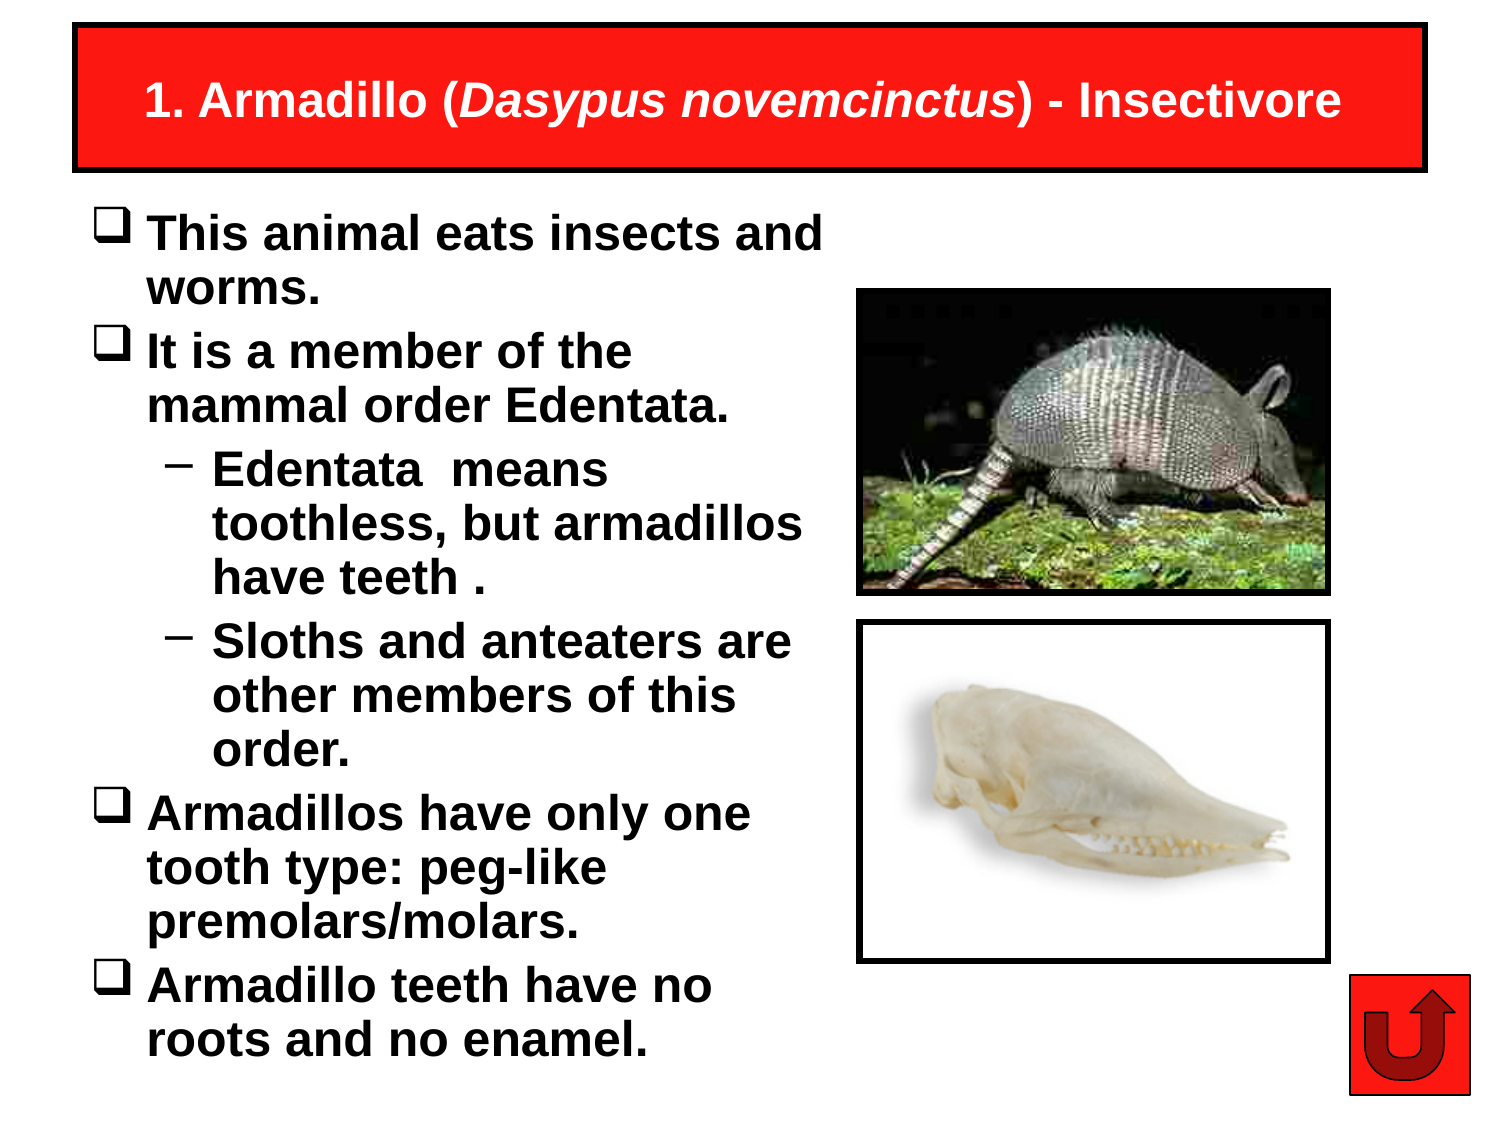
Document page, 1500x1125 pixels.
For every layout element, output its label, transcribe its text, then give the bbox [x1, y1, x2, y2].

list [862, 624, 1326, 958]
slide_number 20 [1074, 1024, 1426, 1103]
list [862, 293, 1326, 590]
title 1. Armadillo (Dasypus novemcinctus) - Insectivore [75, 24, 1425, 170]
list This animal eats insects and worms. It is a member of the mammal order Edentata. Edentata means toothless, but armadillos have teeth . Sloths and anteaters are other members of this order. Armadillos have only one tooth type: peg-like premolars/molars. Armadillo teeth have no roots and no enamel. [75, 200, 850, 1125]
text_box [1350, 975, 1471, 1096]
